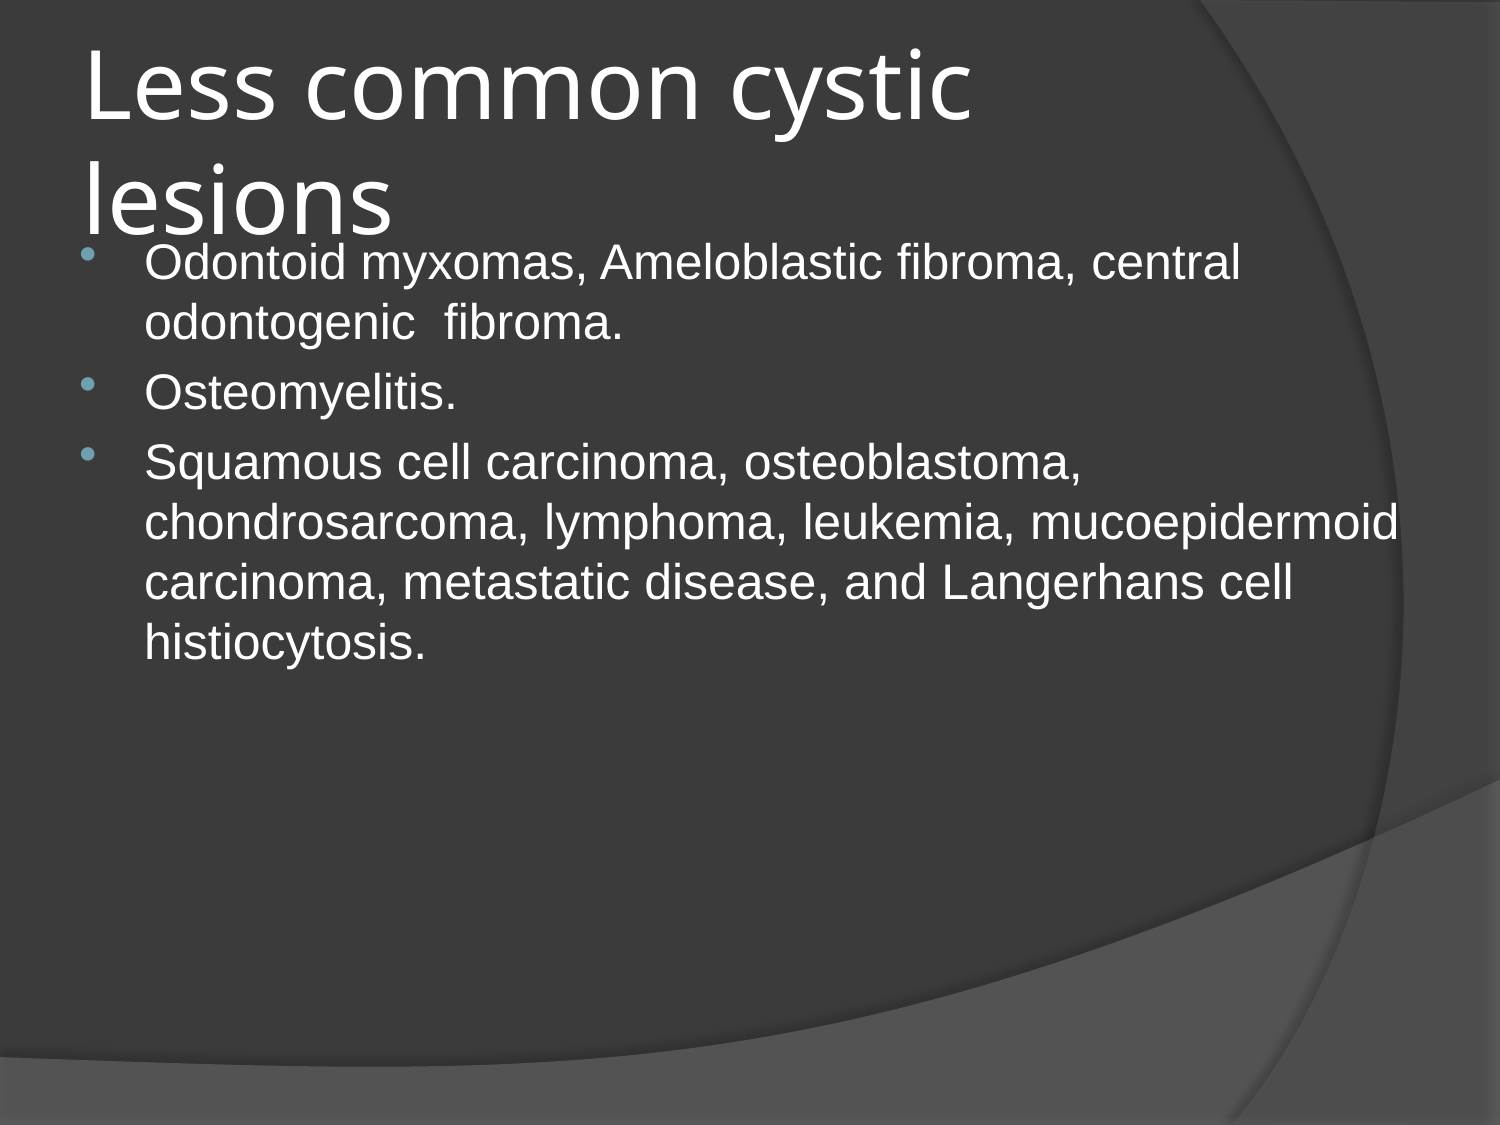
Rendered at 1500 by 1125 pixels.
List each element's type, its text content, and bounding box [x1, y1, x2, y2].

list Odontoid myxomas, Ameloblastic fibroma, central odontogenic fibroma. Osteomyelitis. Squamous cell carcinoma, osteoblastoma, chondrosarcoma, lymphoma, leukemia, mucoepidermoid carcinoma, metastatic disease, and Langerhans cell histiocytosis. [60, 222, 1423, 965]
title Less common cystic lesions [75, 45, 1300, 222]
